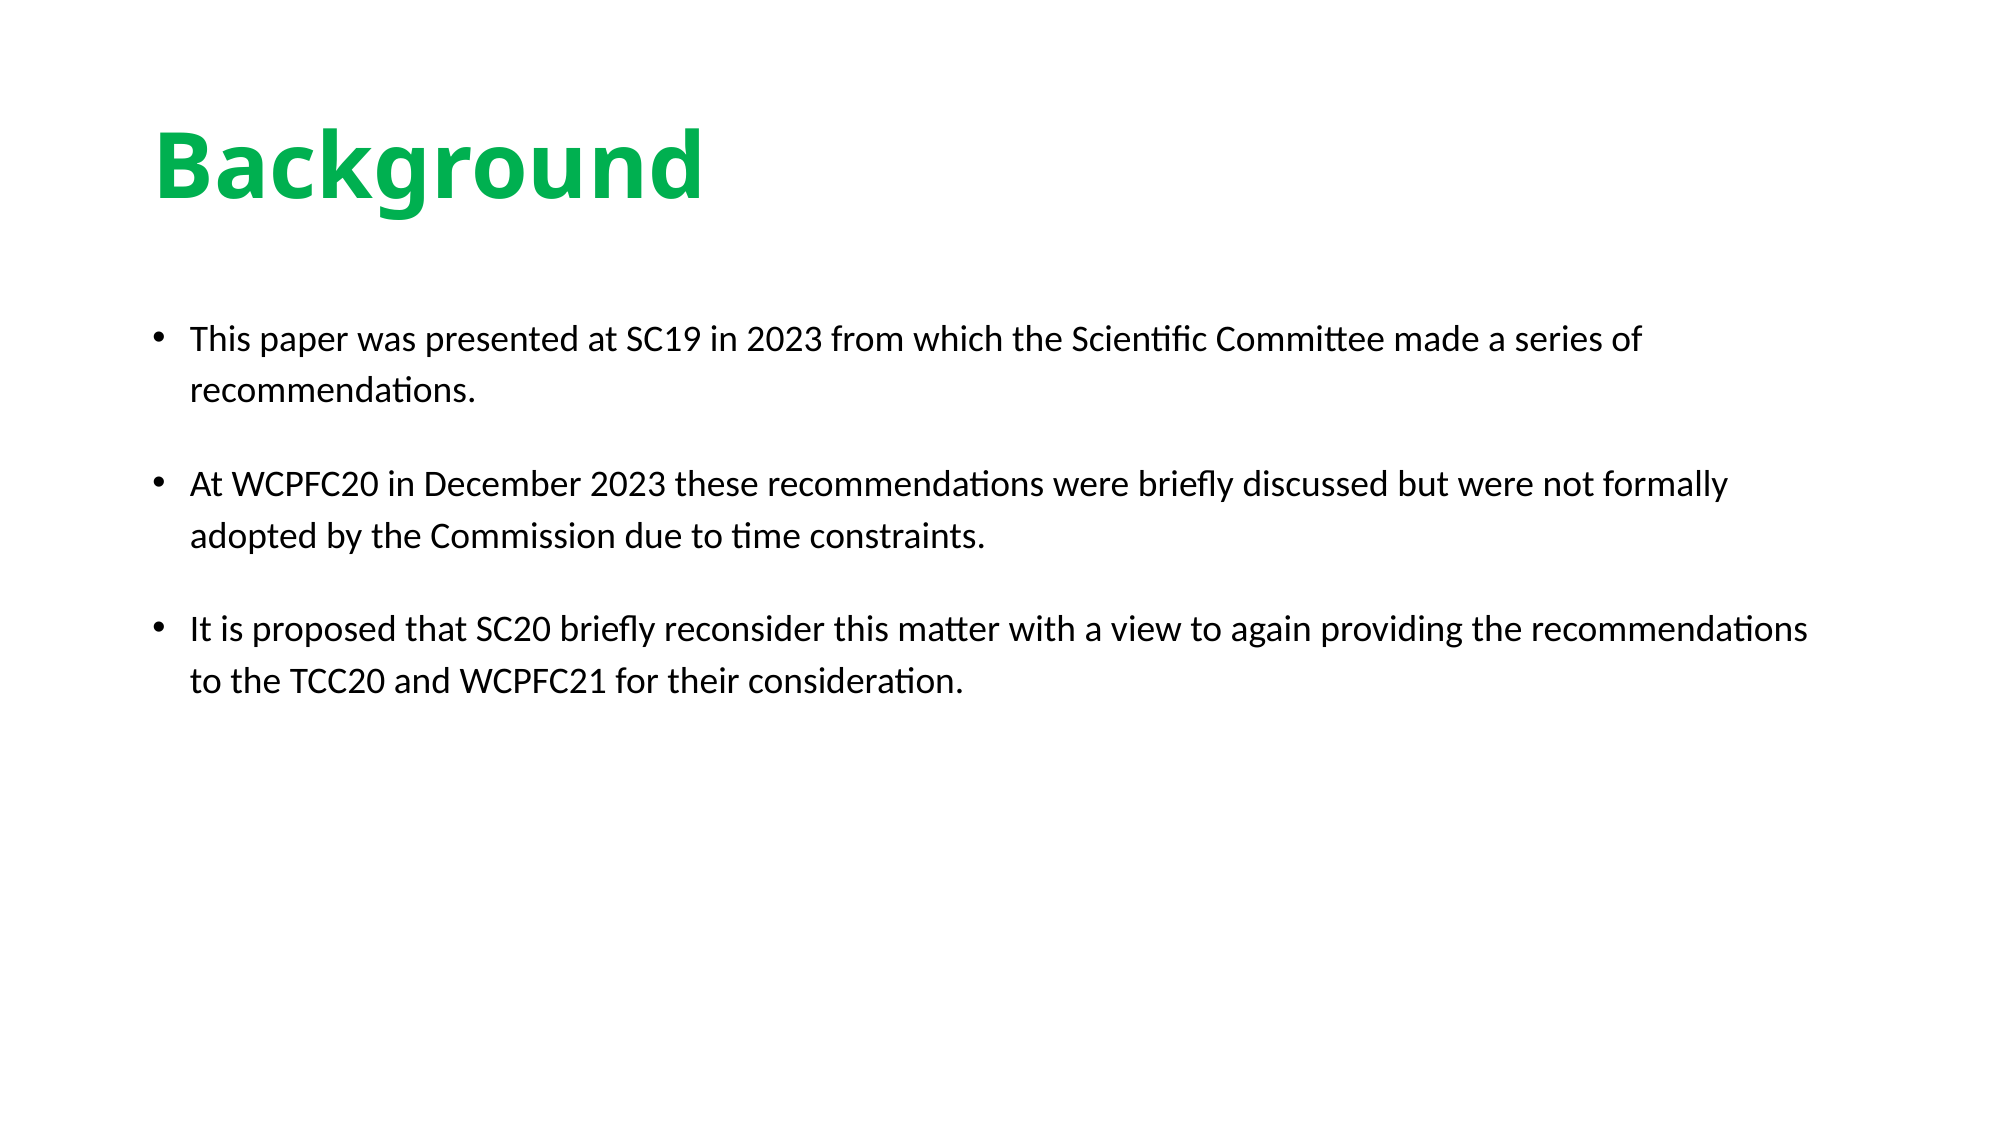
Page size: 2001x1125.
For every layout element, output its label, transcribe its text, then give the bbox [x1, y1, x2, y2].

title Background [137, 59, 1863, 278]
list This paper was presented at SC19 in 2023 from which the Scientific Committee made a series of recommendations. At WCPFC20 in December 2023 these recommendations were briefly discussed but were not formally adopted by the Commission due to time constraints. It is proposed that SC20 briefly reconsider this matter with a view to again providing the recommendations to the TCC20 and WCPFC21 for their consideration. [137, 299, 1863, 1066]
